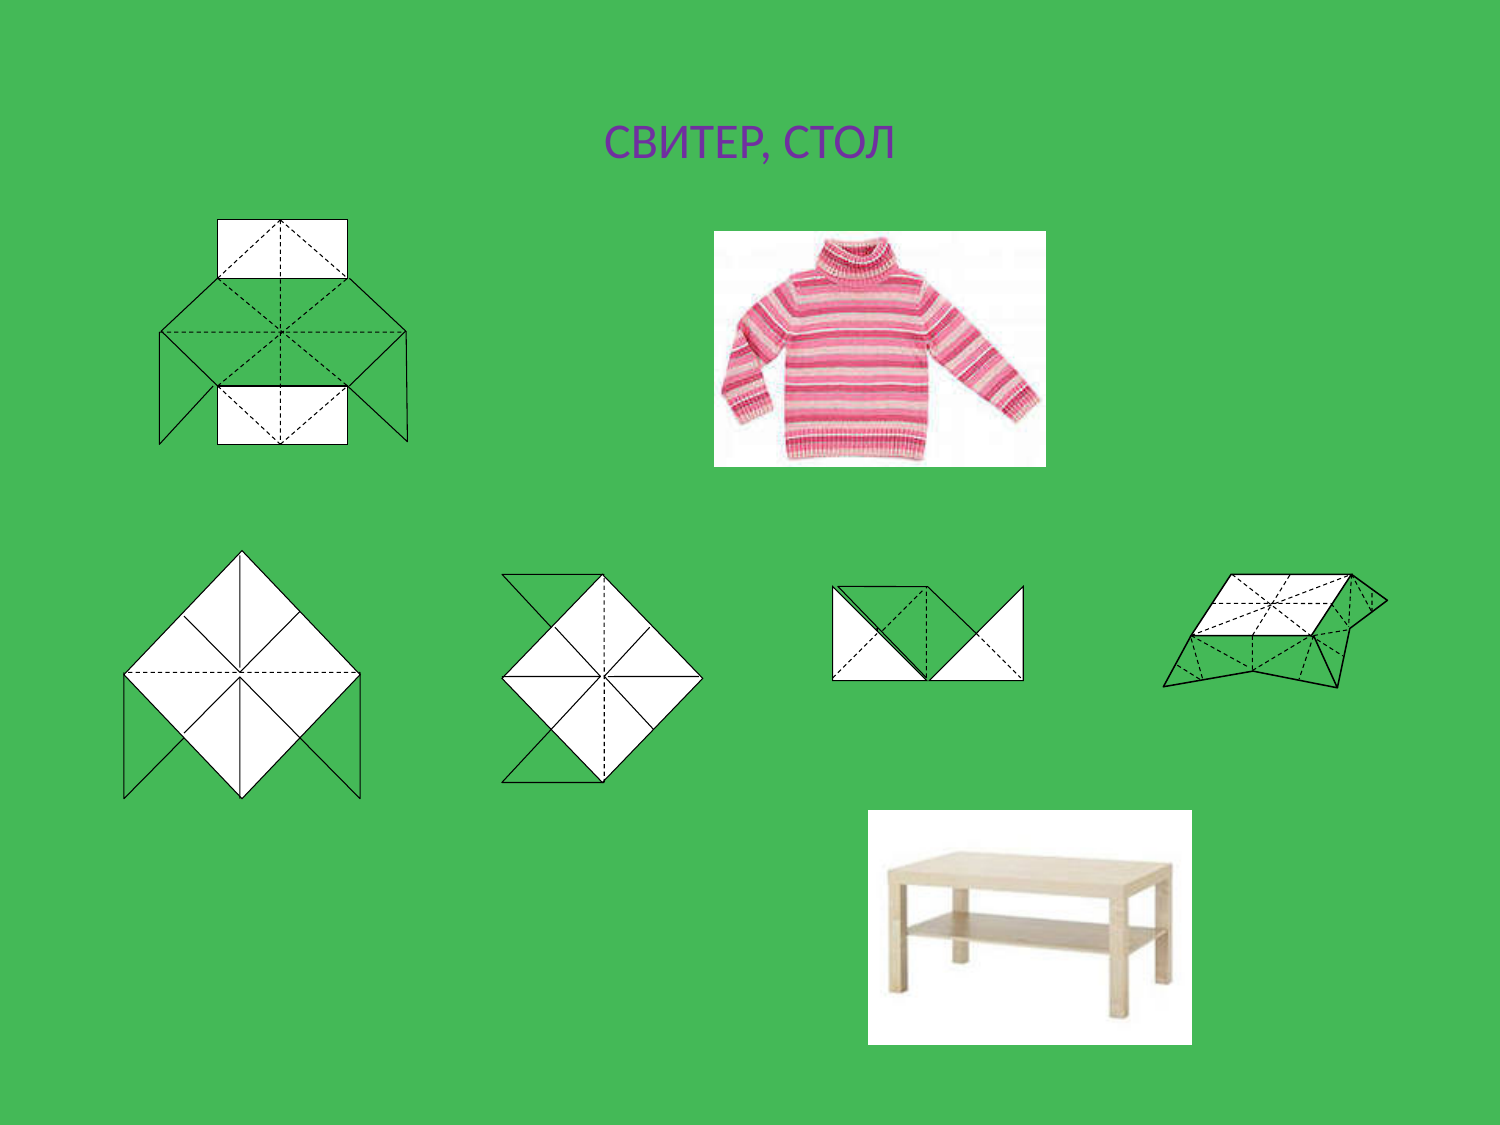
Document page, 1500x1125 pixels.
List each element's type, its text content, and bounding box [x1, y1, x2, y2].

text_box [1163, 574, 1388, 689]
picture [867, 810, 1192, 1046]
picture [714, 231, 1047, 467]
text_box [123, 550, 361, 799]
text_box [497, 577, 707, 779]
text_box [832, 585, 1024, 681]
title СВИТЕР, СТОЛ [74, 44, 1426, 233]
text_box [159, 219, 408, 445]
